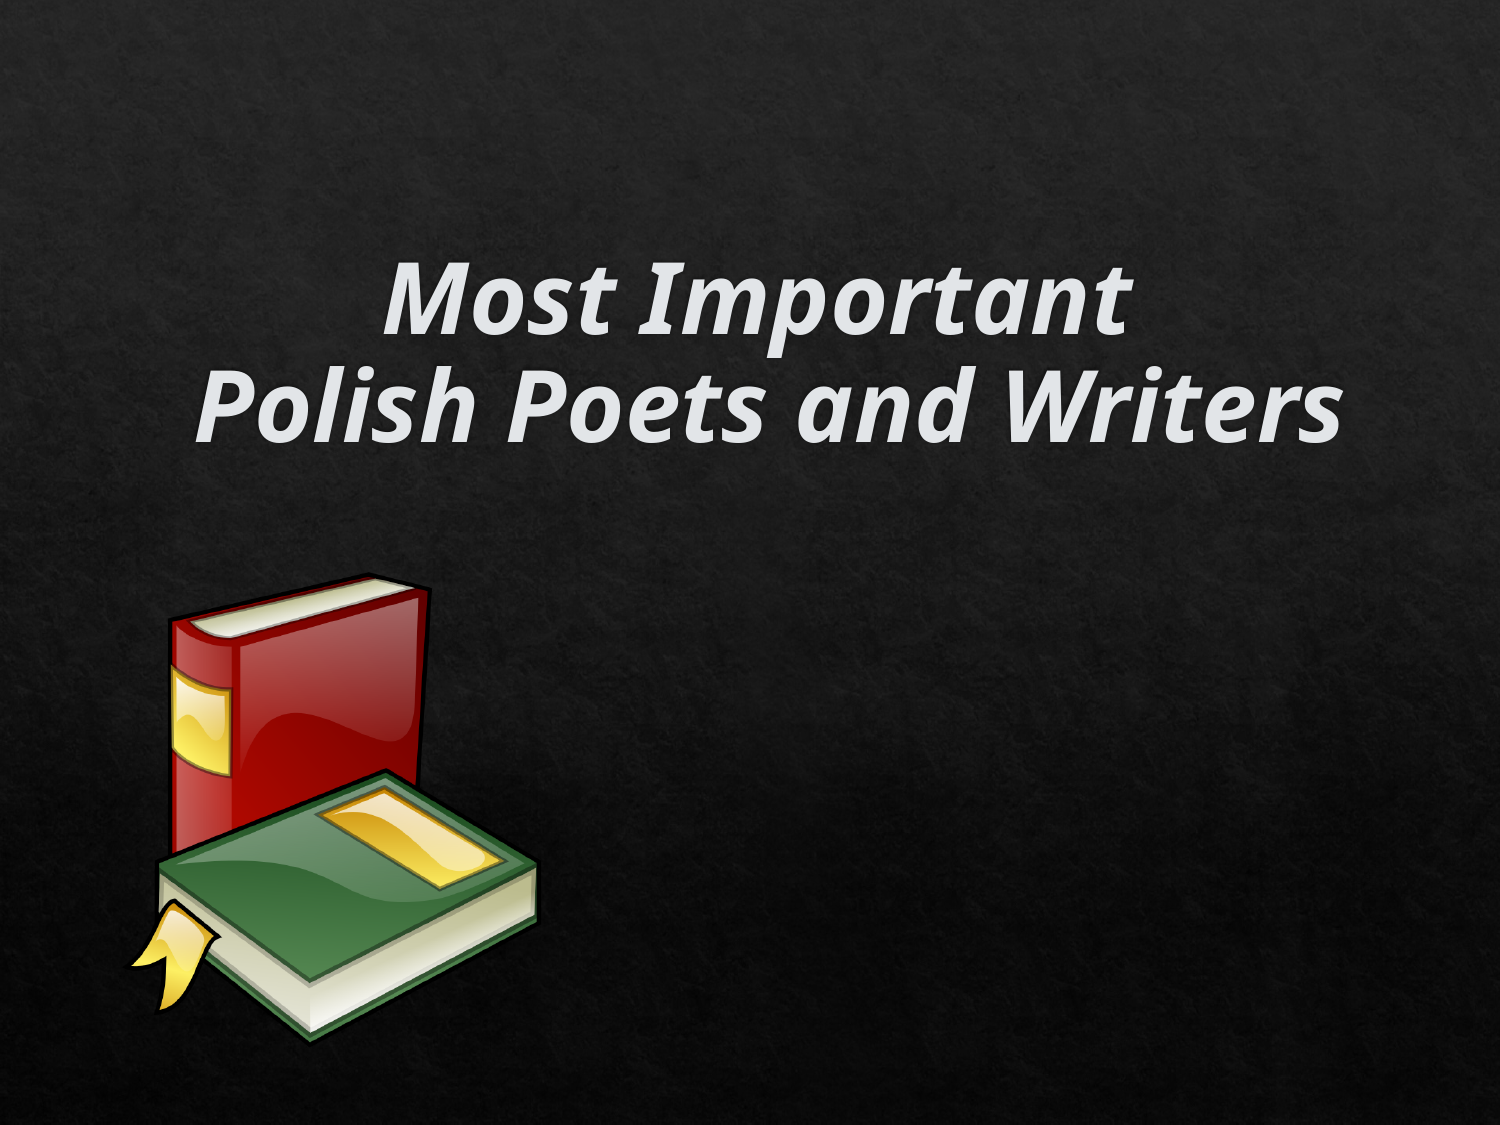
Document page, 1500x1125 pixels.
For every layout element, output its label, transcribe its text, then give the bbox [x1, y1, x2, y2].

title Most Important Polish Poets and Writers [154, 171, 1386, 472]
picture [99, 572, 655, 1064]
